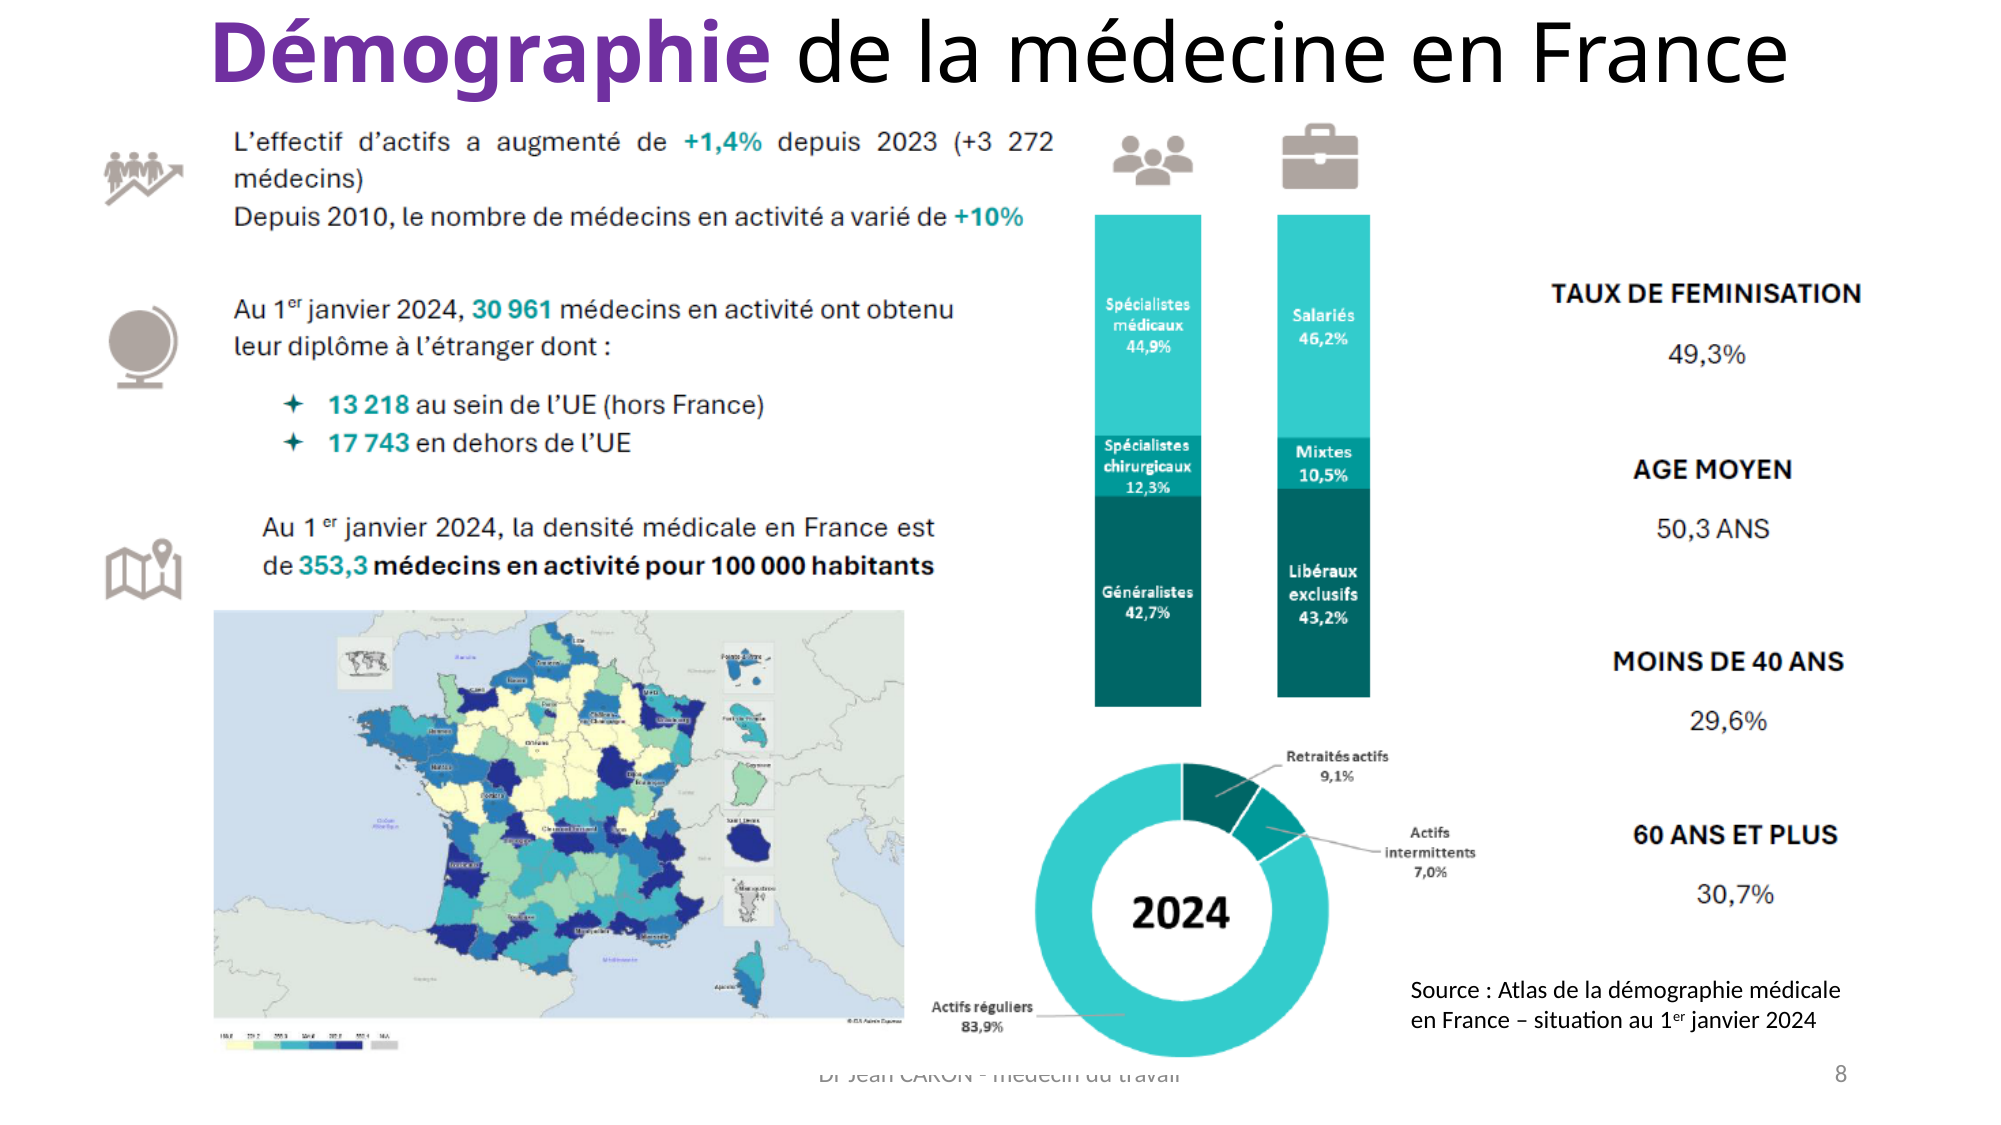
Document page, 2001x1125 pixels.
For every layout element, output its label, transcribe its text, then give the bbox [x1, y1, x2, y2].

picture [1610, 446, 1830, 581]
text_box Source : Atlas de la démographie médicale en France – situation au 1er janvier 2024 [1486, 966, 1879, 1042]
picture [1538, 270, 1890, 405]
text_box Démographie de la médecine en France [137, 3, 1863, 221]
picture [1594, 630, 1890, 765]
picture [1606, 814, 1884, 949]
footer Dr Jean CARON - médecin du travail [662, 1075, 1338, 1103]
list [74, 121, 1486, 1075]
slide_number 8 [1412, 1042, 1863, 1103]
